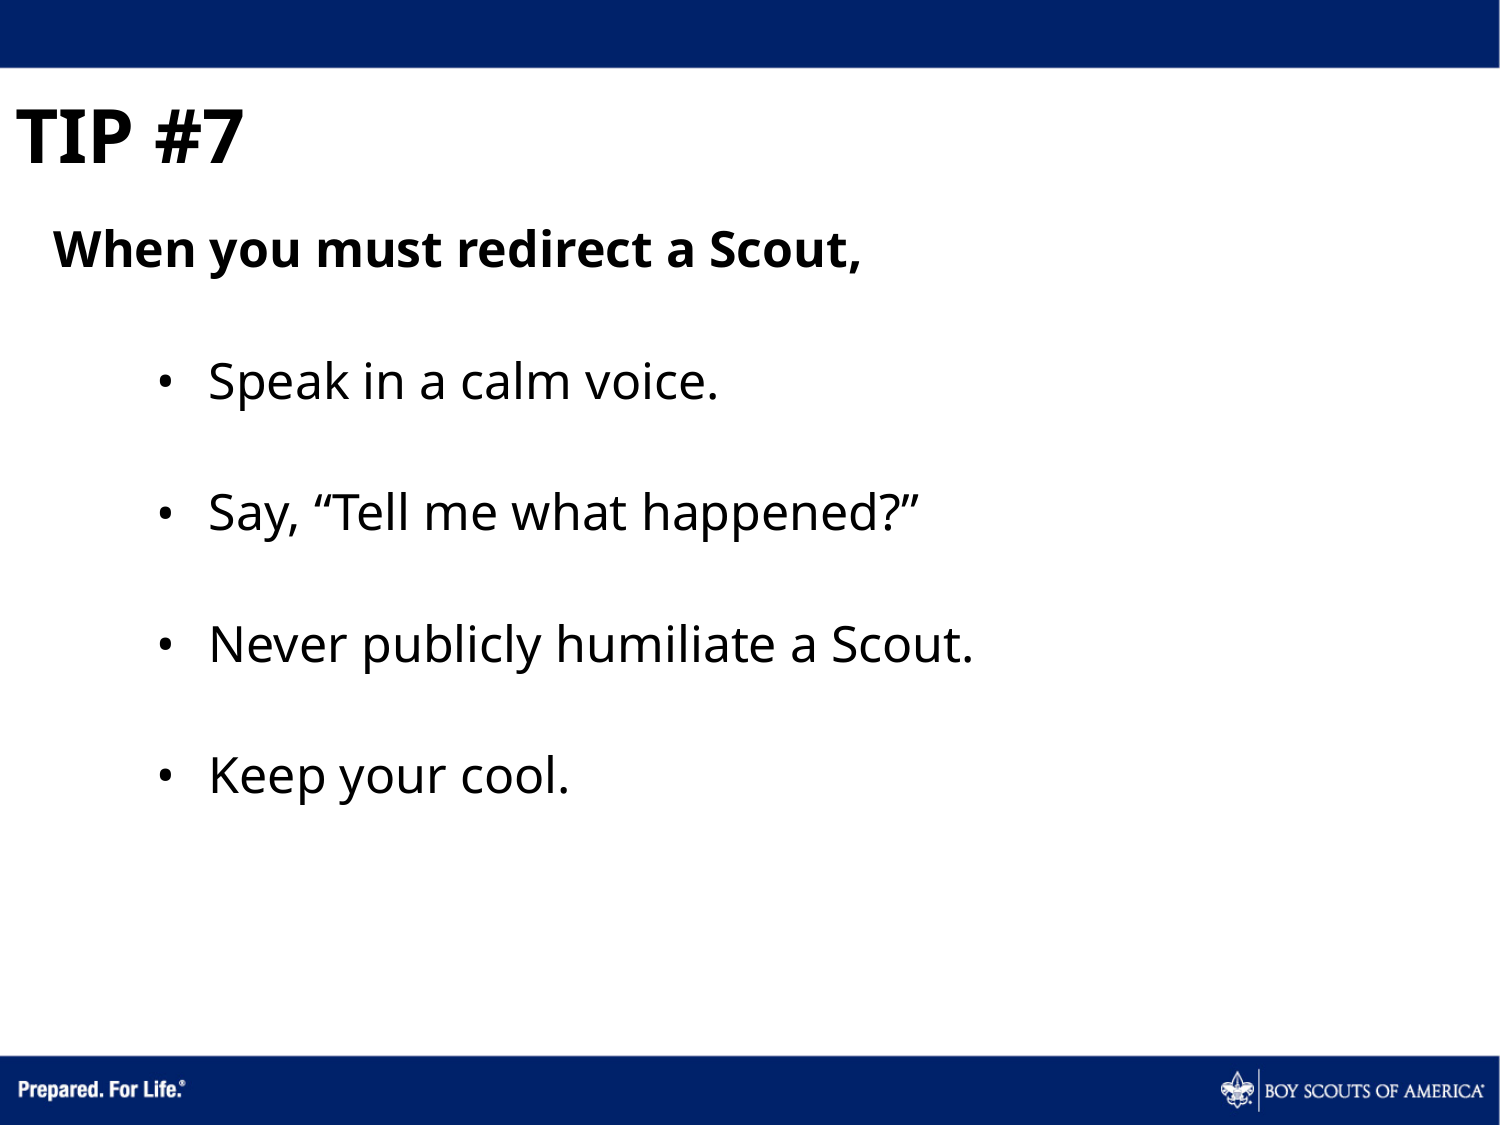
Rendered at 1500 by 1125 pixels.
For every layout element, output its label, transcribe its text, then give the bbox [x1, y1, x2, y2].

list Speak in a calm voice. Say, “Tell me what happened?” Never publicly humiliate a Scout. Keep your cool. [137, 348, 1373, 975]
picture [0, 0, 1500, 1125]
text_box When you must redirect a Scout, [38, 216, 1174, 296]
text_box TIP #7 [0, 81, 344, 198]
